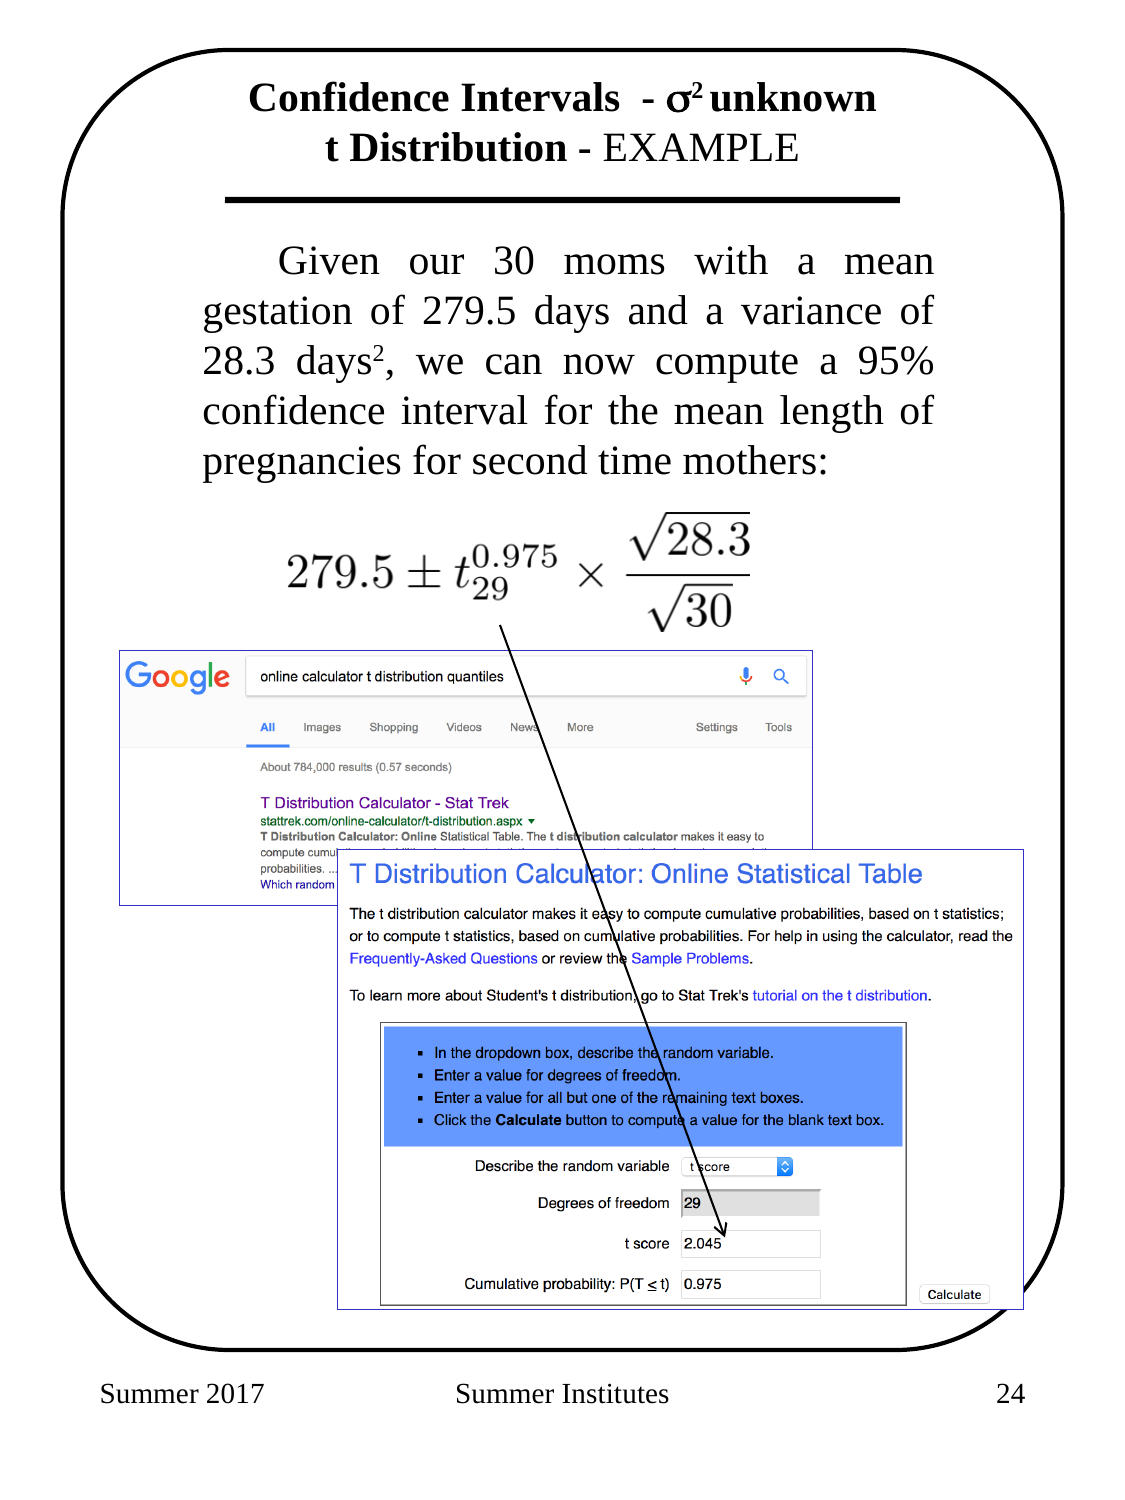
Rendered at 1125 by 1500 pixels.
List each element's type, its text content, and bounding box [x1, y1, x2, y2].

text_box Given our 30 moms with a mean gestation of 279.5 days and a variance of 28.3 days2, we can now compute a 95% confidence interval for the mean length of pregnancies for second time mothers: [187, 225, 950, 490]
text_box Confidence Intervals - 2 unknown t Distribution - EXAMPLE [200, 62, 925, 178]
picture [119, 649, 1024, 1310]
footer Summer Institutes [384, 1366, 741, 1467]
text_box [499, 624, 726, 1238]
picture [287, 512, 751, 632]
slide_number 157 [806, 1366, 1041, 1467]
slide_number Summer 2017 [84, 1366, 319, 1467]
